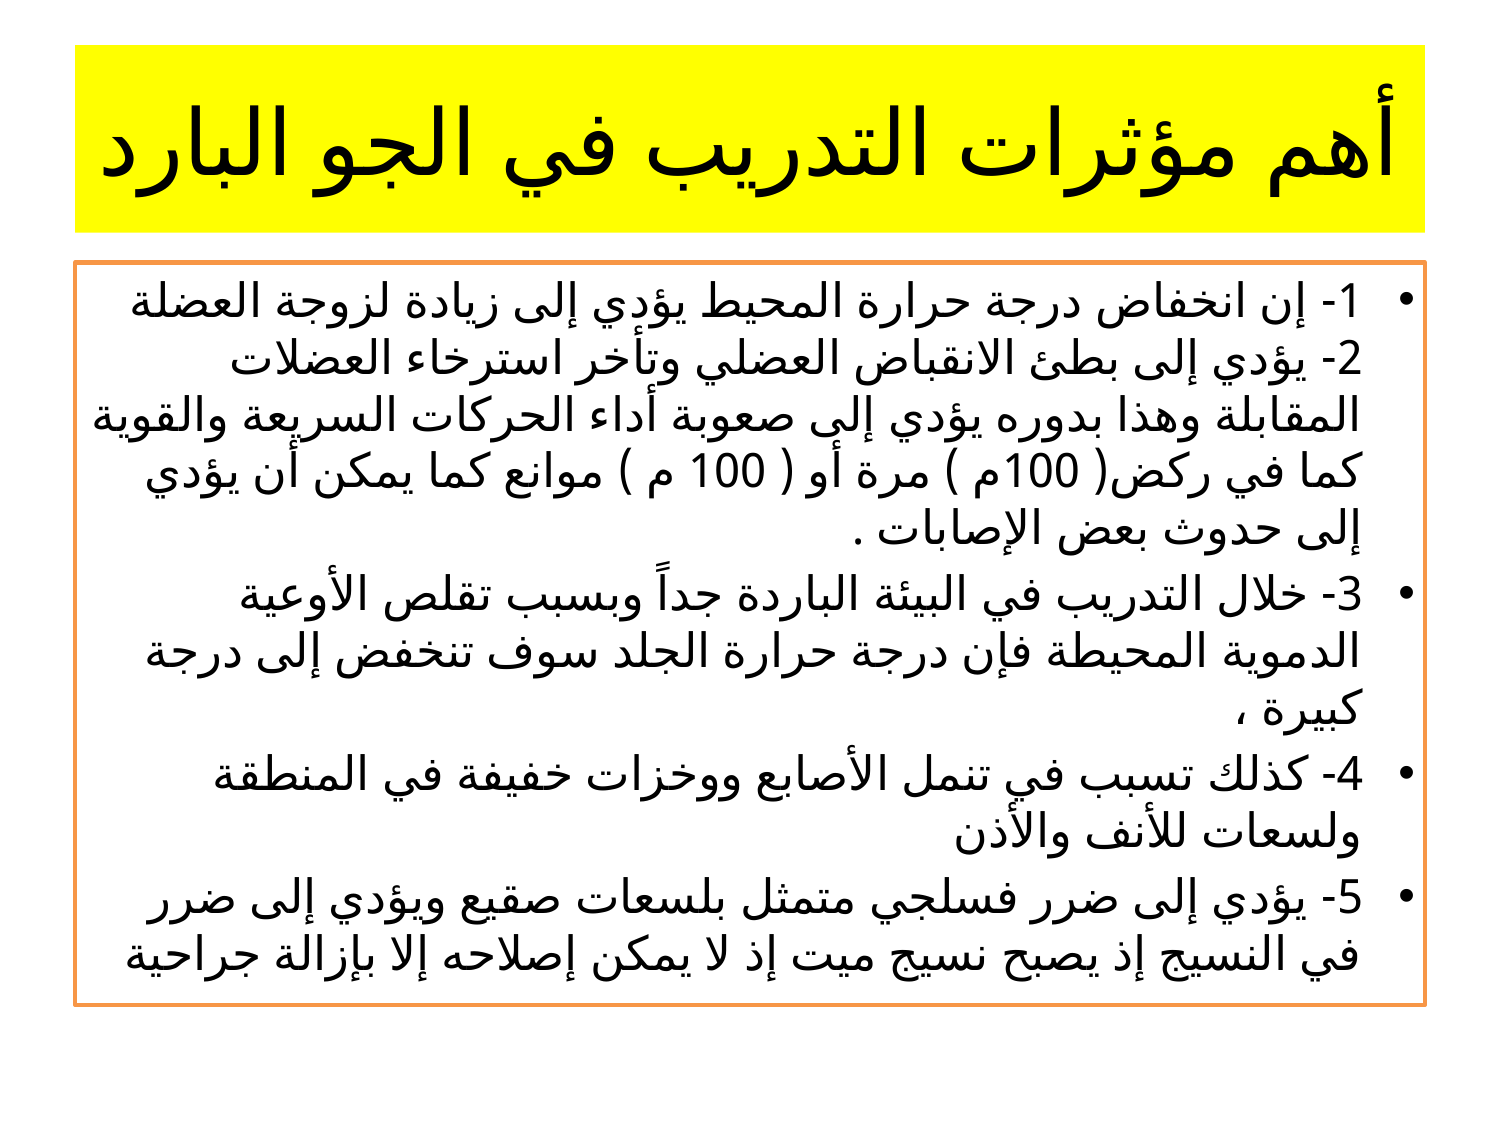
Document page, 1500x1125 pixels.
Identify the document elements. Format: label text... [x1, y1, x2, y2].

list 1- إن انخفاض درجة حرارة المحيط يؤدي إلى زيادة لزوجة العضلة 2- يؤدي إلى بطئ الانقباض العضلي وتأخر استرخاء العضلات المقابلة وهذا بدوره يؤدي إلى صعوبة أداء الحركات السريعة والقوية كما في ركض( 100م ) مرة أو ( 100 م ) موانع كما يمكن أن يؤدي إلى حدوث بعض الإصابات . 3- خلال التدريب في البيئة الباردة جداً وبسبب تقلص الأوعية الدموية المحيطة فإن درجة حرارة الجلد سوف تنخفض إلى درجة كبيرة ، 4- كذلك تسبب في تنمل الأصابع ووخزات خفيفة في المنطقة ولسعات للأنف والأذن 5- يؤدي إلى ضرر فسلجي متمثل بلسعات صقيع ويؤدي إلى ضرر في النسيج إذ يصبح نسيج ميت إذ لا يمكن إصلاحه إلا بإزالة جراحية [73, 260, 1427, 1007]
title أهم مؤثرات التدريب في الجو البارد [75, 45, 1425, 233]
